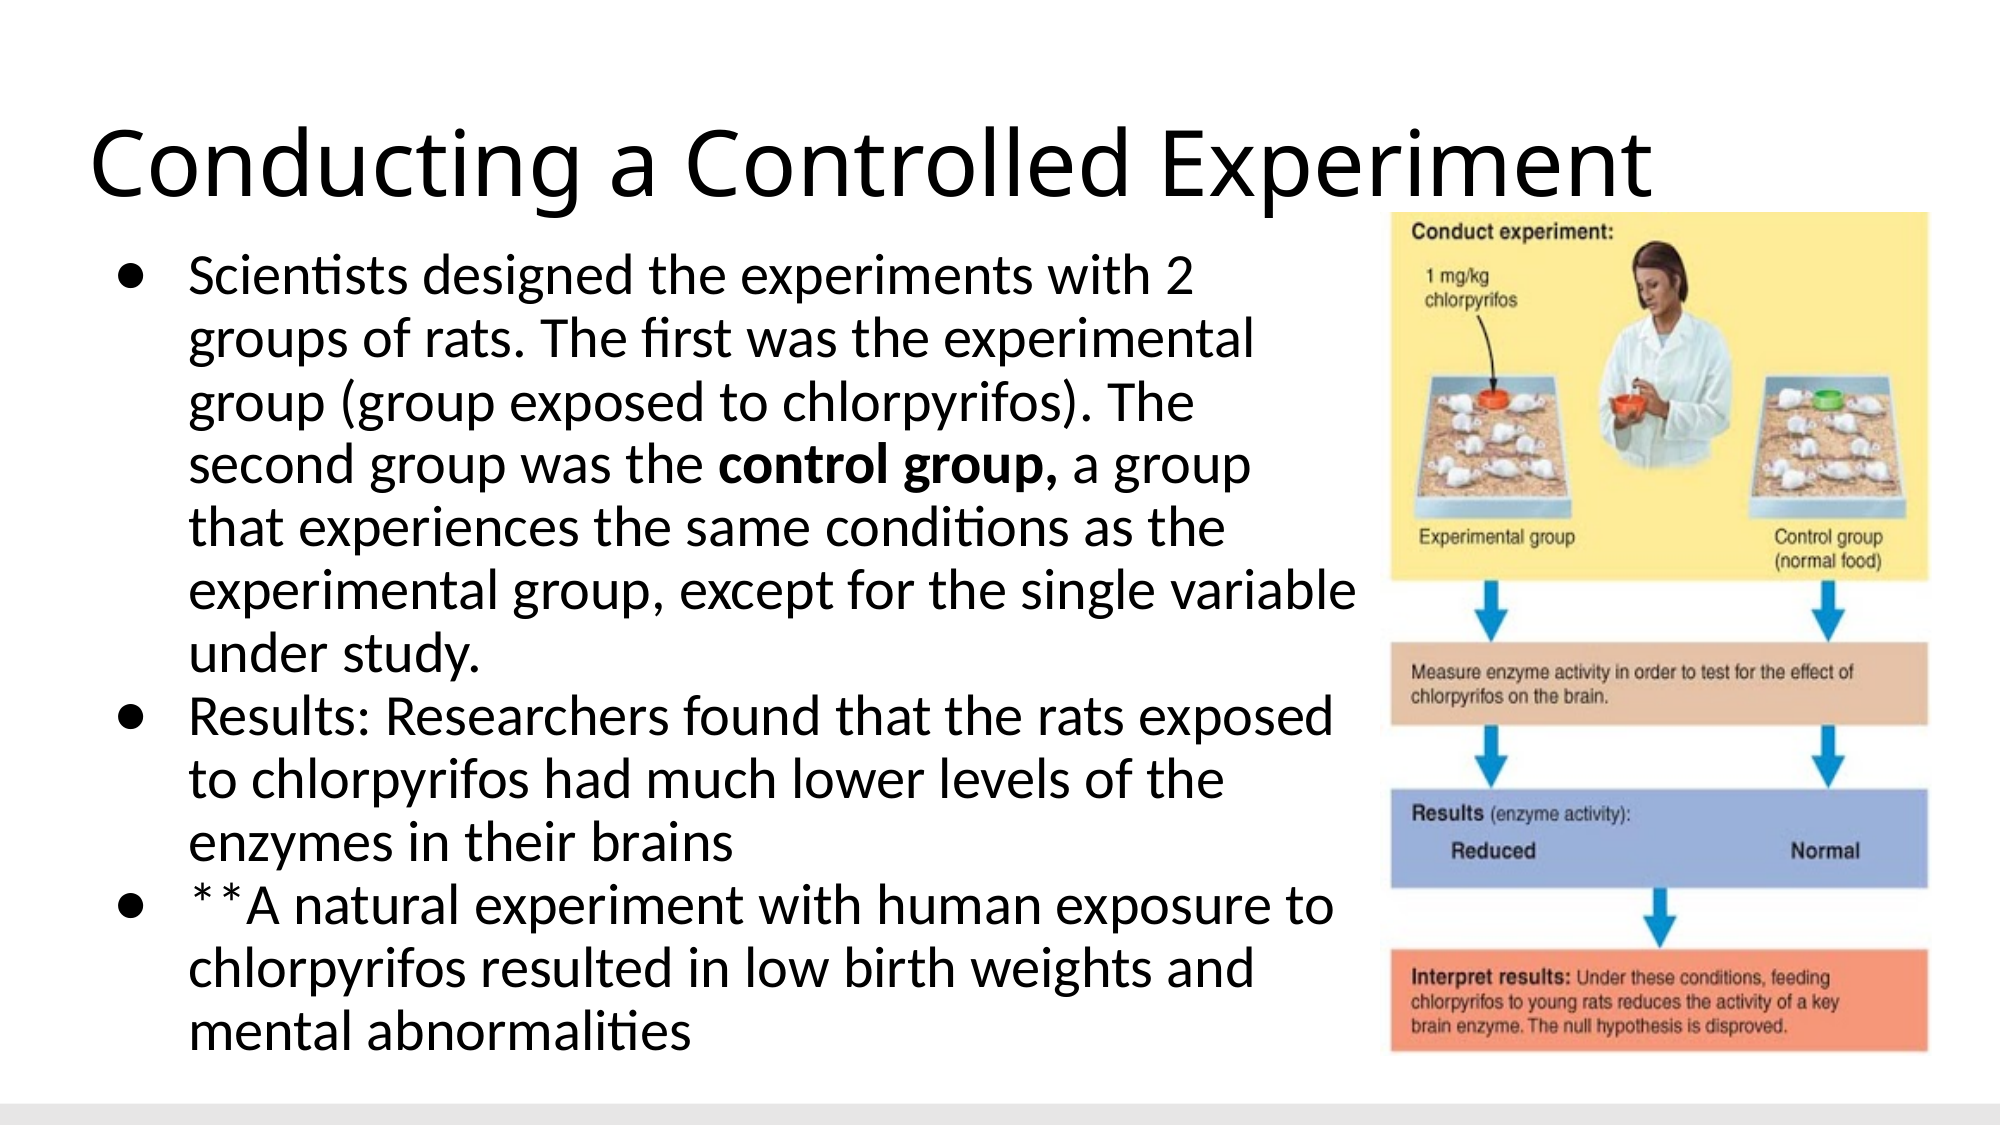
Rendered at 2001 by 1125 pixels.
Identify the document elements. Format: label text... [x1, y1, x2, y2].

picture [1380, 211, 1932, 1056]
list Scientists designed the experiments with 2 groups of rats. The first was the experimental group (group exposed to chlorpyrifos). The second group was the control group, a group that experiences the same conditions as the experimental group, except for the single variable under study. Results: Researchers found that the rats exposed to chlorpyrifos had much lower levels of the enzymes in their brains **A natural experiment with human exposure to chlorpyrifos resulted in low birth weights and mental abnormalities [68, 224, 1380, 1056]
title Conducting a Controlled Experiment [68, 97, 1932, 224]
